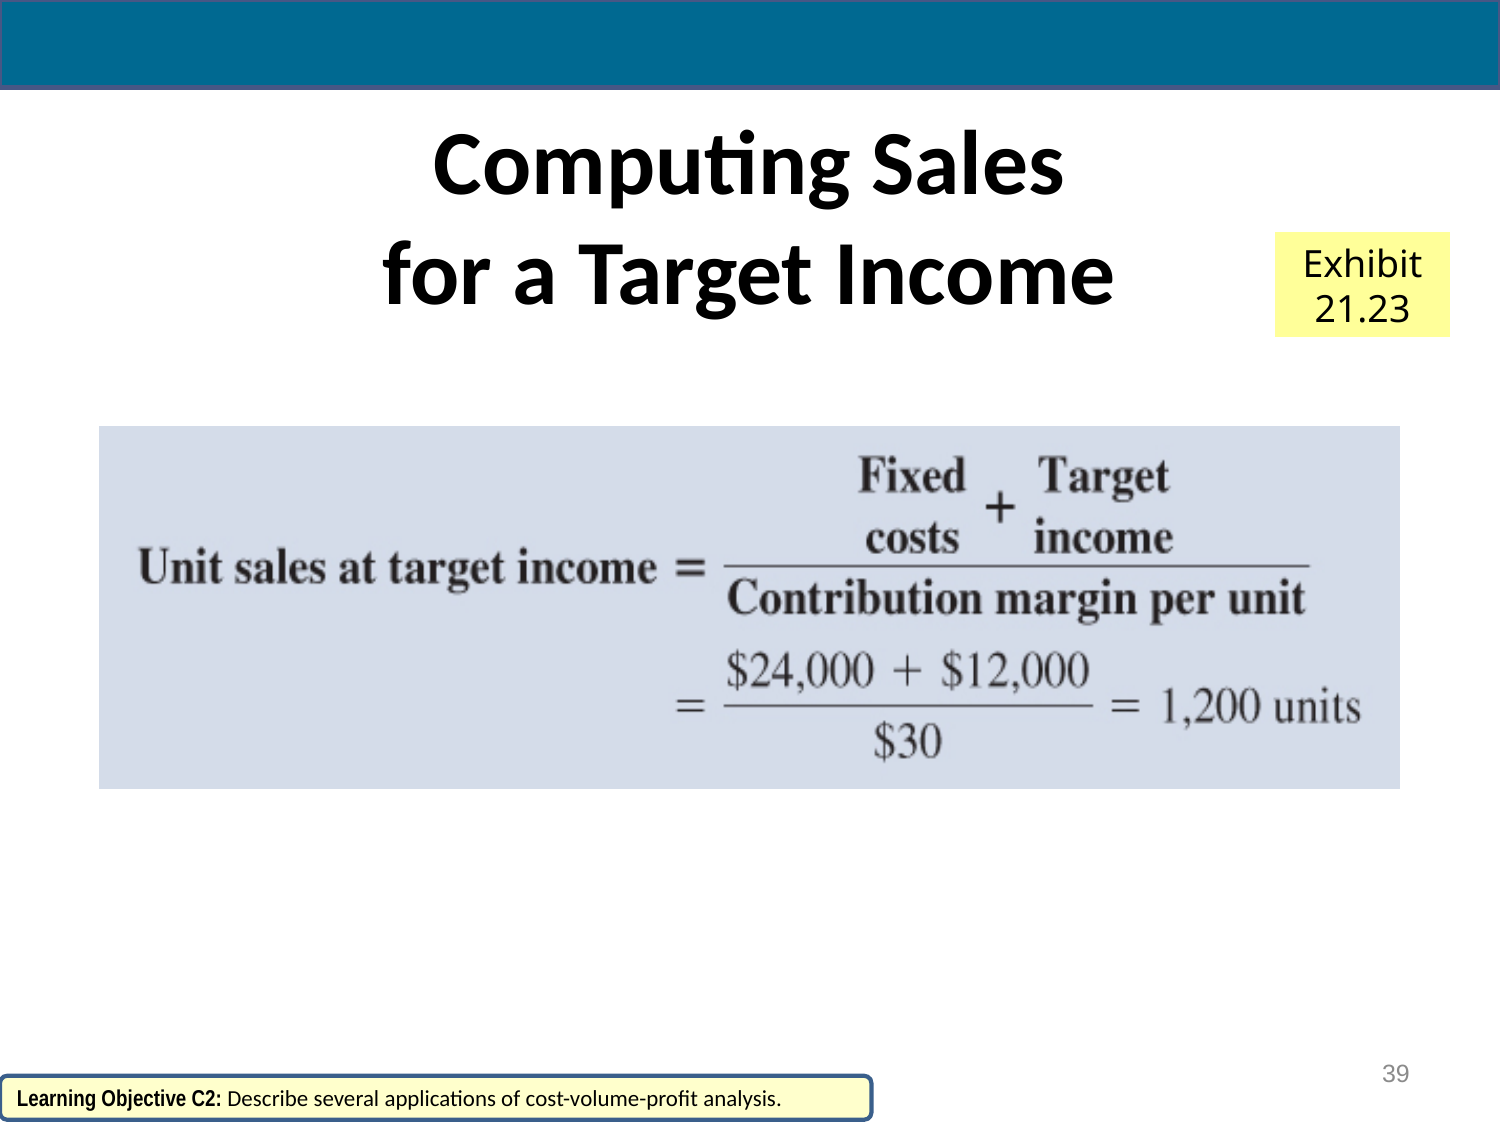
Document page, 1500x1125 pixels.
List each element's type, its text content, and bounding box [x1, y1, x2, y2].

text_box Learning Objective C2: Describe several applications of cost-volume-profit analysis. [0, 1075, 872, 1120]
slide_number 39 [1074, 1042, 1425, 1103]
picture [99, 426, 1401, 790]
text_box [0, 0, 1500, 88]
title Computing Sales for a Target Income [74, 112, 1426, 313]
text_box Exhibit 21.23 [1275, 232, 1450, 337]
